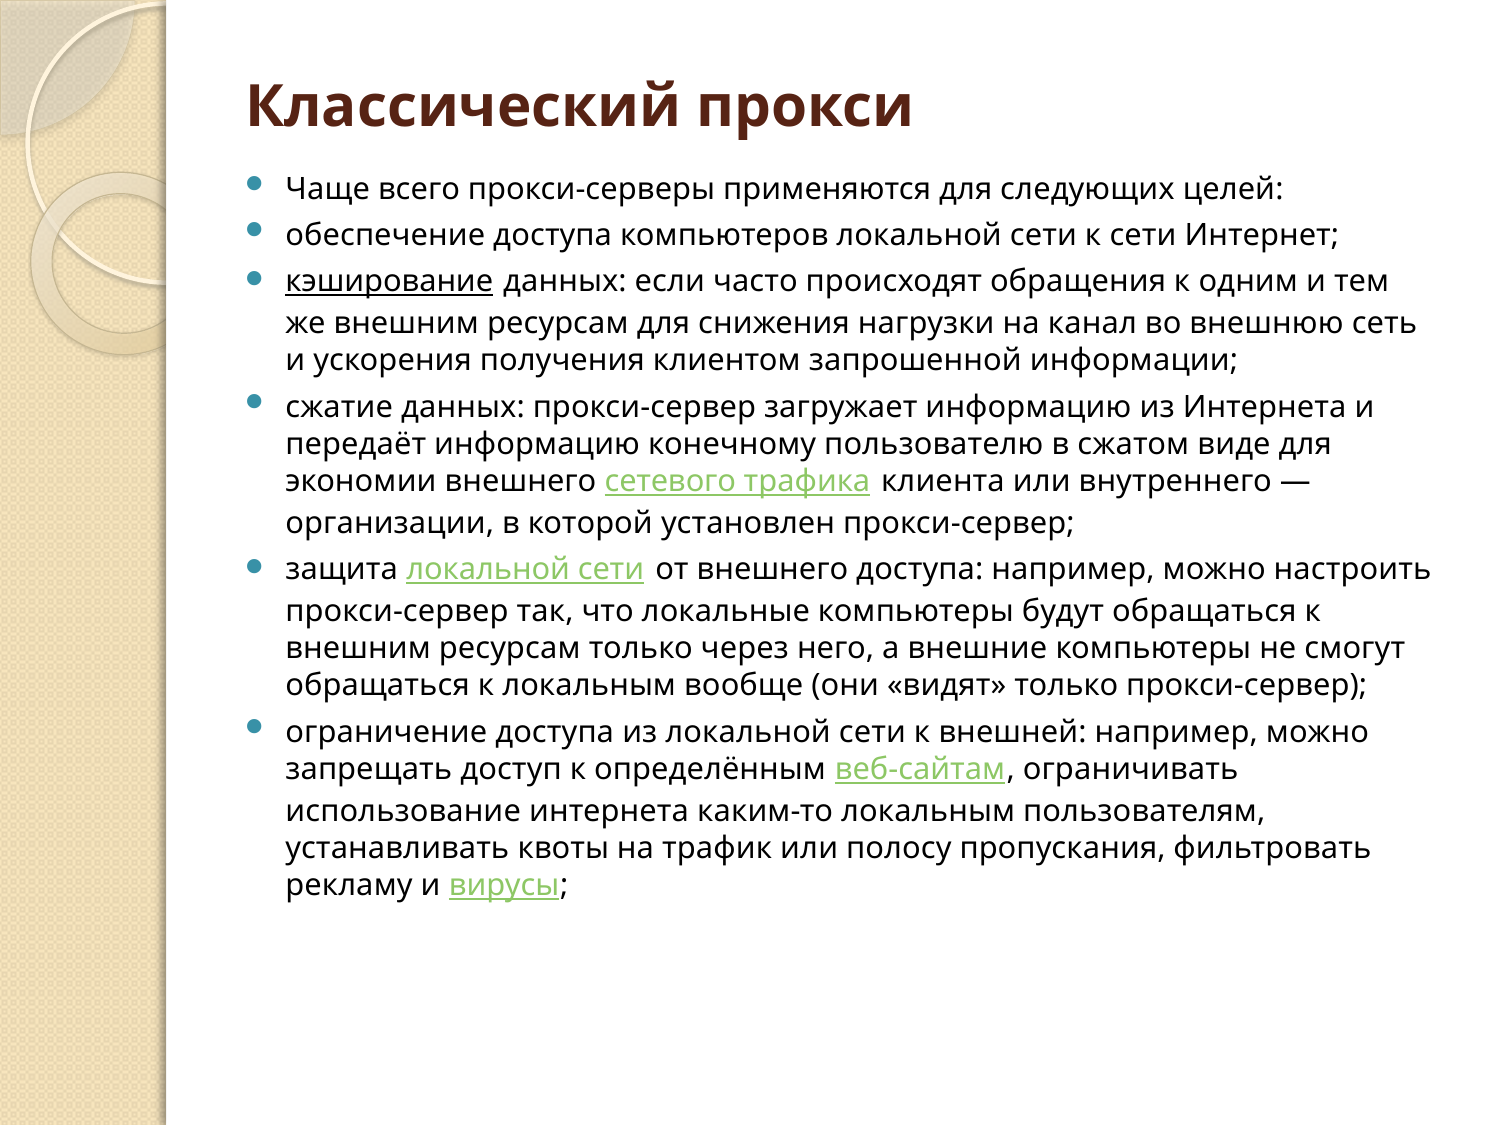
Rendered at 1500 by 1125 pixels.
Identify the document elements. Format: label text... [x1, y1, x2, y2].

title Классический прокси [230, 45, 1466, 161]
list Чаще всего прокси-серверы применяются для следующих целей: обеспечение доступа компьютеров локальной сети к сети Интернет; кэширование данных: если часто происходят обращения к одним и тем же внешним ресурсам для снижения нагрузки на канал во внешнюю сеть и ускорения получения клиентом запрошенной информации; сжатие данных: прокси-сервер загружает информацию из Интернета и передаёт информацию конечному пользователю в сжатом виде для экономии внешнего сетевого трафика клиента или внутреннего — организации, в которой установлен прокси-сервер; защита локальной сети от внешнего доступа: например, можно настроить прокси-сервер так, что локальные компьютеры будут обращаться к внешним ресурсам только через него, а внешние компьютеры не смогут обращаться к локальным вообще (они «видят» только прокси-сервер); ограничение доступа из локальной сети к внешней: например, можно запрещать доступ к определённым веб-сайтам, ограничивать использование интернета каким-то локальным пользователям, устанавливать квоты на трафик или полосу пропускания, фильтровать рекламу и вирусы; [218, 160, 1449, 949]
